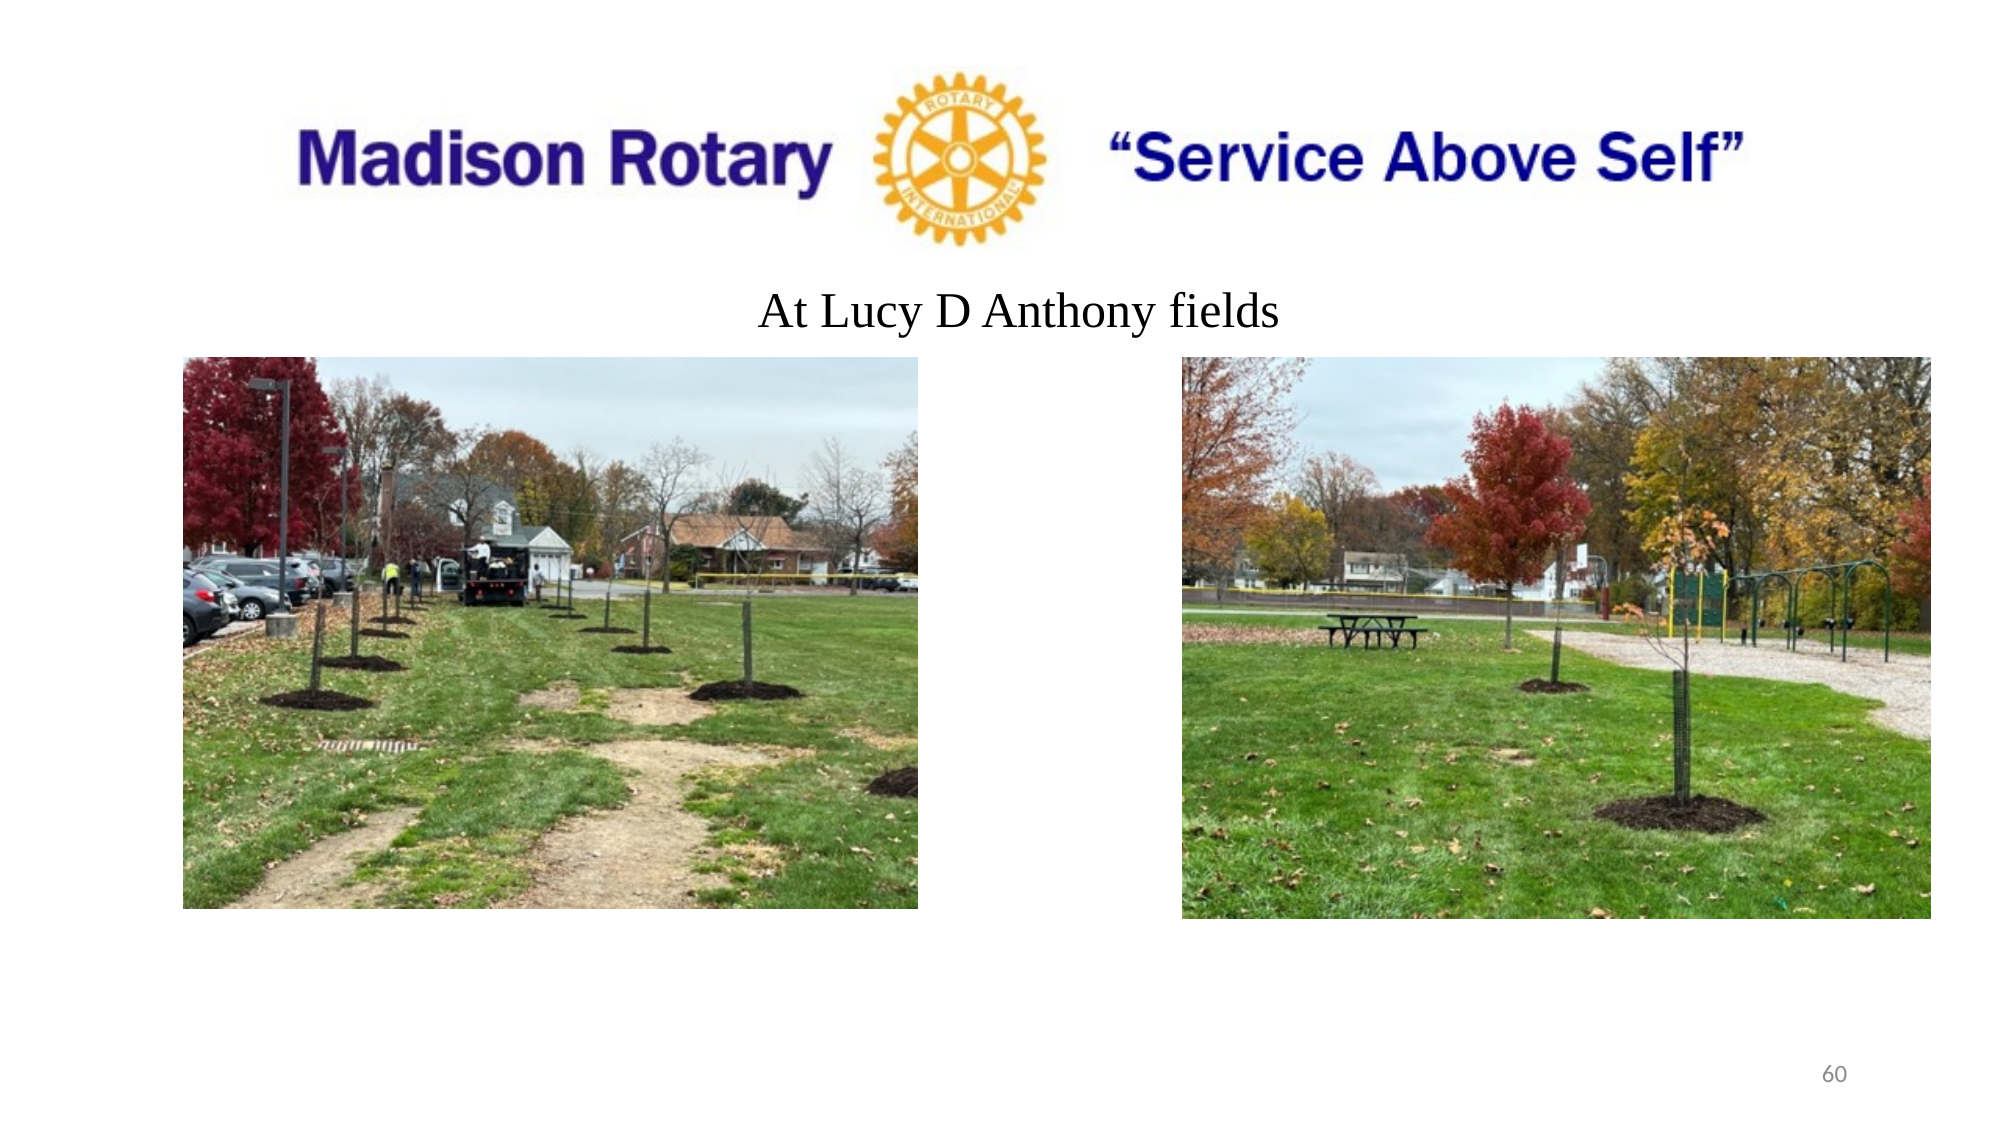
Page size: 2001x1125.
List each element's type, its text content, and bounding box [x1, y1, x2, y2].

slide_number 60 [1412, 1042, 1863, 1103]
picture [1182, 357, 1931, 919]
text_box At Lucy D Anthony fields [530, 269, 1508, 345]
picture [183, 357, 918, 909]
picture [270, 66, 1764, 254]
